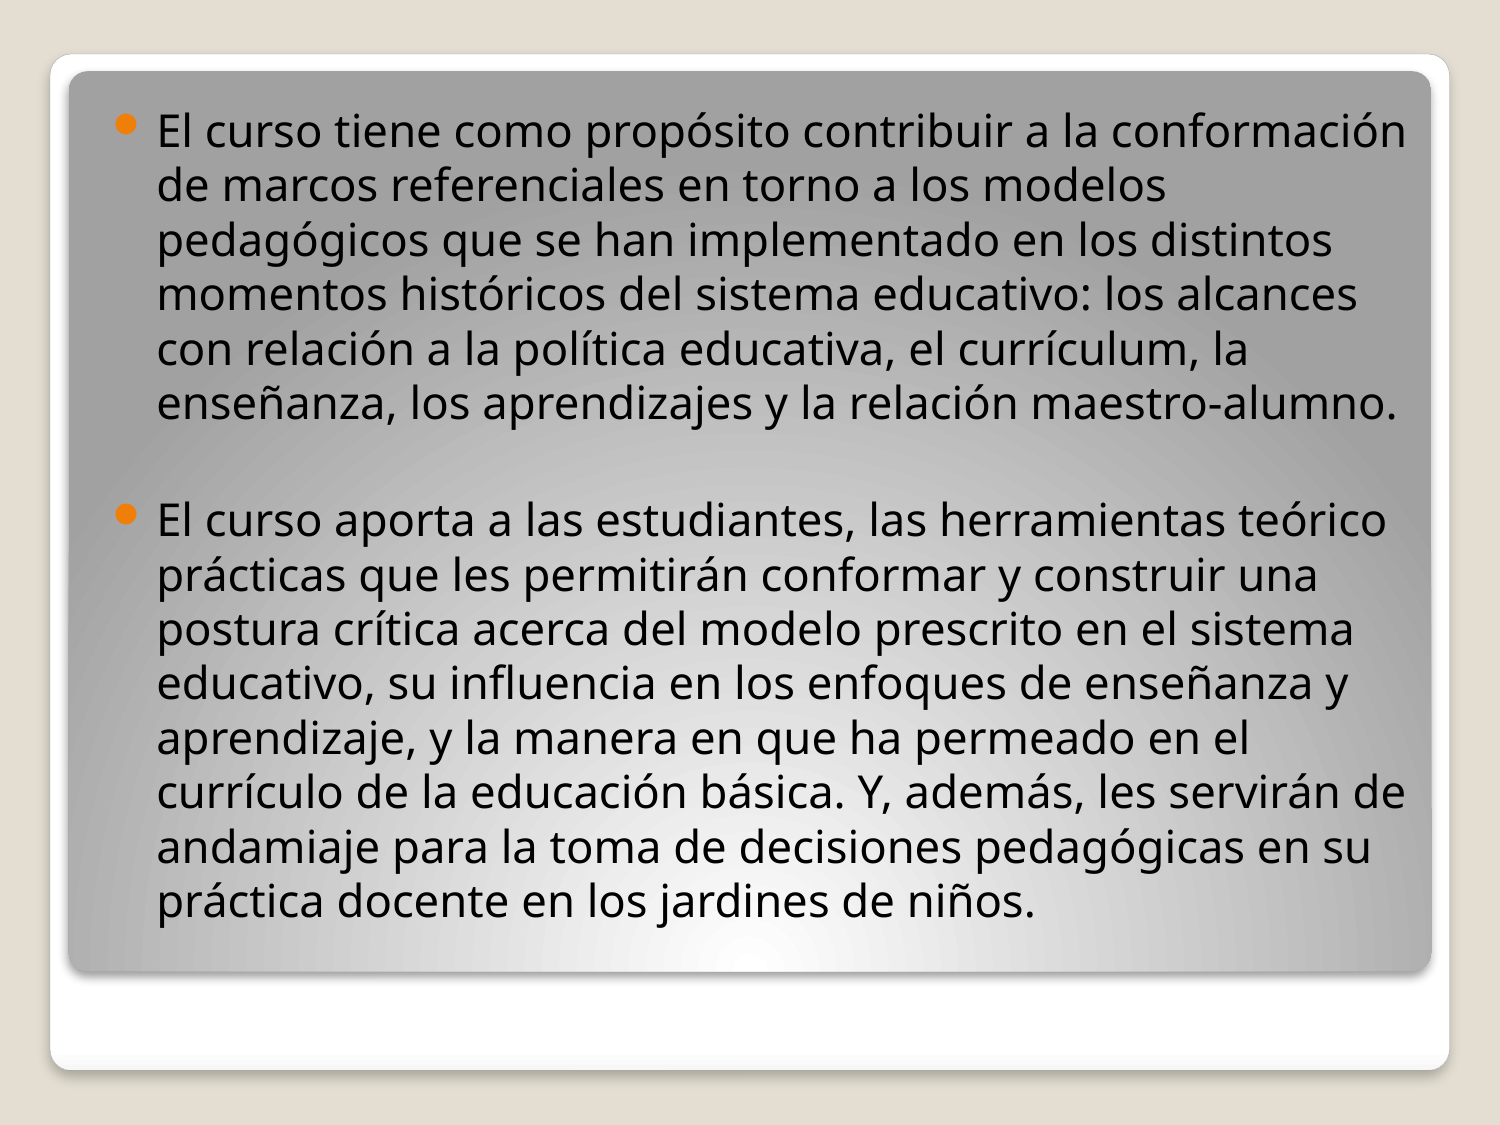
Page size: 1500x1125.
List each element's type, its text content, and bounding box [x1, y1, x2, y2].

list El curso tiene como propósito contribuir a la conformación de marcos referenciales en torno a los modelos pedagógicos que se han implementado en los distintos momentos históricos del sistema educativo: los alcances con relación a la política educativa, el currículum, la enseñanza, los aprendizajes y la relación maestro-alumno. El curso aporta a las estudiantes, las herramientas teórico prácticas que les permitirán conformar y construir una postura crítica acerca del modelo prescrito en el sistema educativo, su influencia en los enfoques de enseñanza y aprendizaje, y la manera en que ha permeado en el currículo de la educación básica. Y, además, les servirán de andamiaje para la toma de decisiones pedagógicas en su práctica docente en los jardines de niños. [82, 86, 1425, 953]
